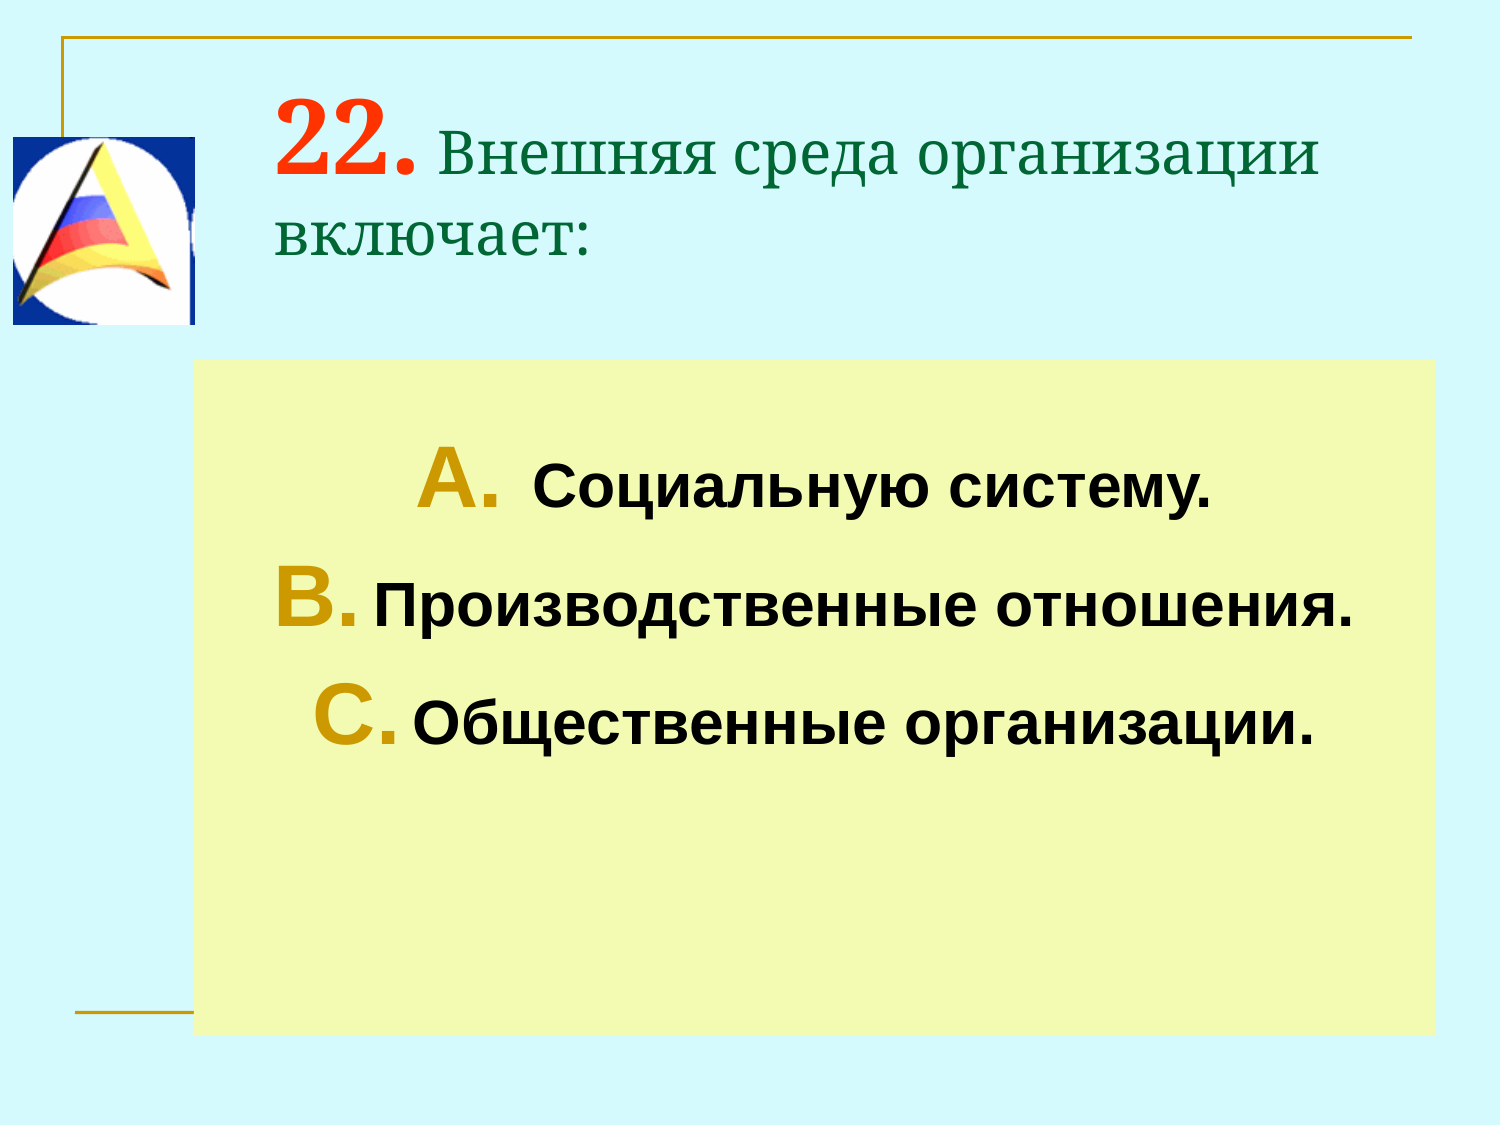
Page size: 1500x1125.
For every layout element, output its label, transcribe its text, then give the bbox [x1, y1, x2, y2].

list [13, 136, 195, 325]
list Социальную систему. Производственные отношения. Общественные организации. [193, 359, 1436, 1035]
title 22. Внешняя среда организации включает: [259, 62, 1483, 303]
